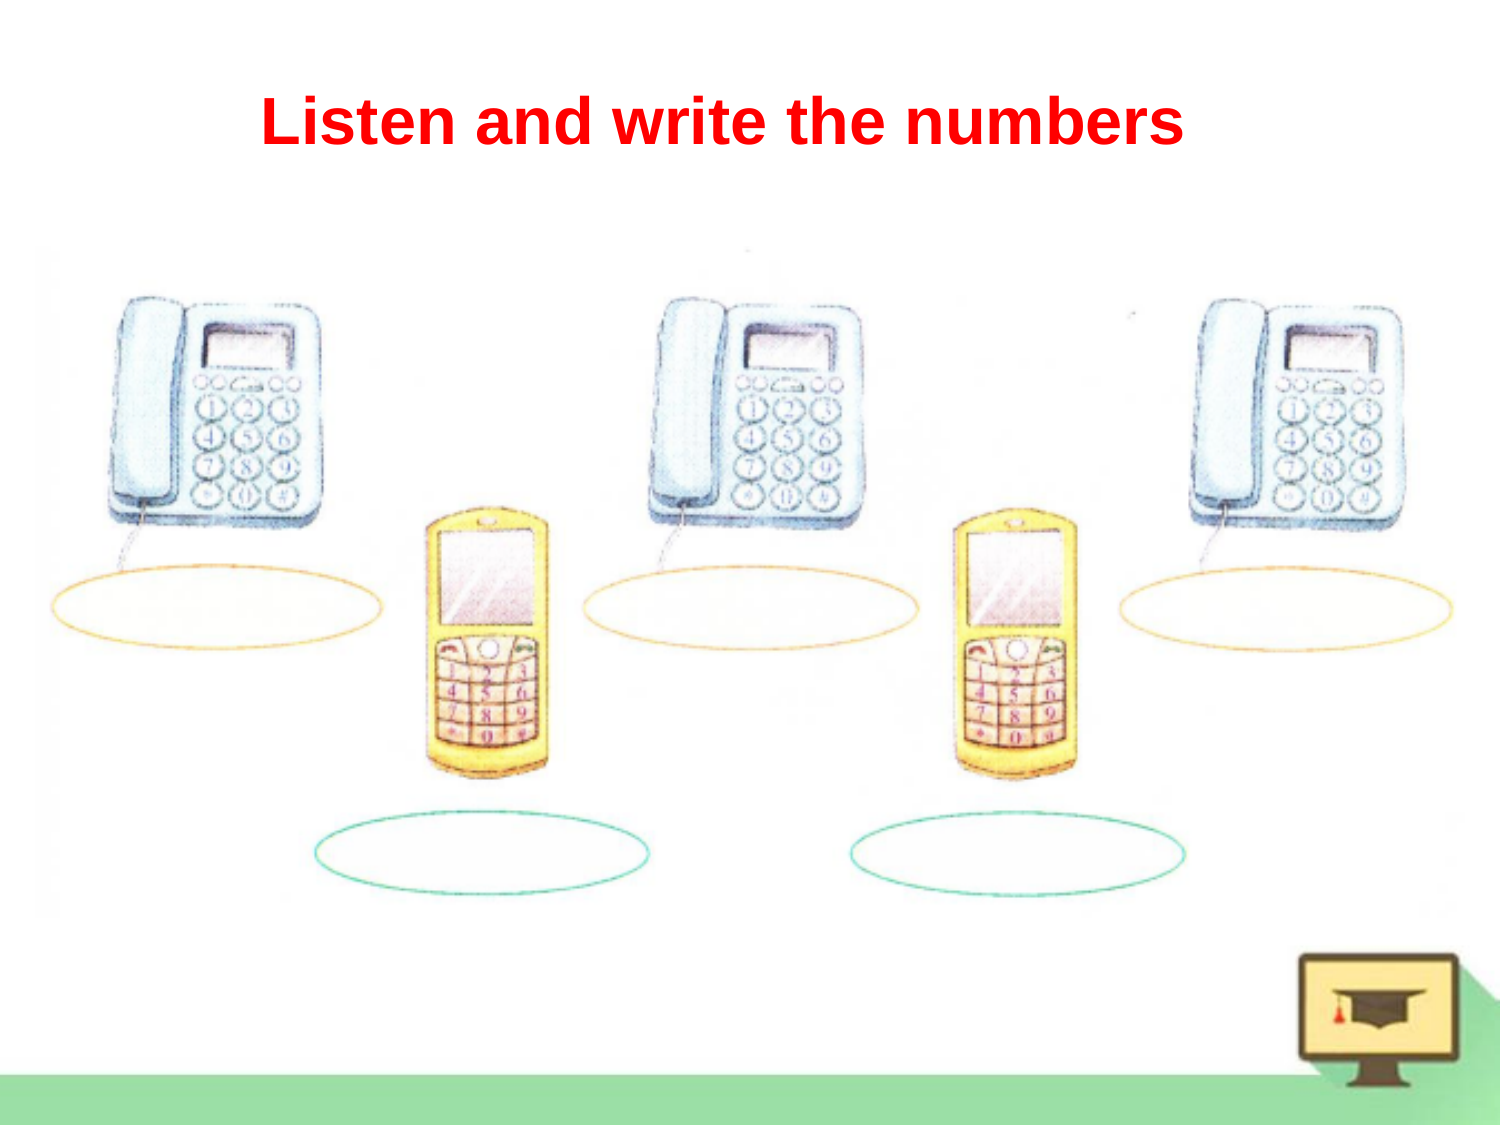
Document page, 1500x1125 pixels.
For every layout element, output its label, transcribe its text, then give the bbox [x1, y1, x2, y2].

text_box Listen and write the numbers [246, 70, 1371, 165]
picture [0, 0, 1500, 1125]
